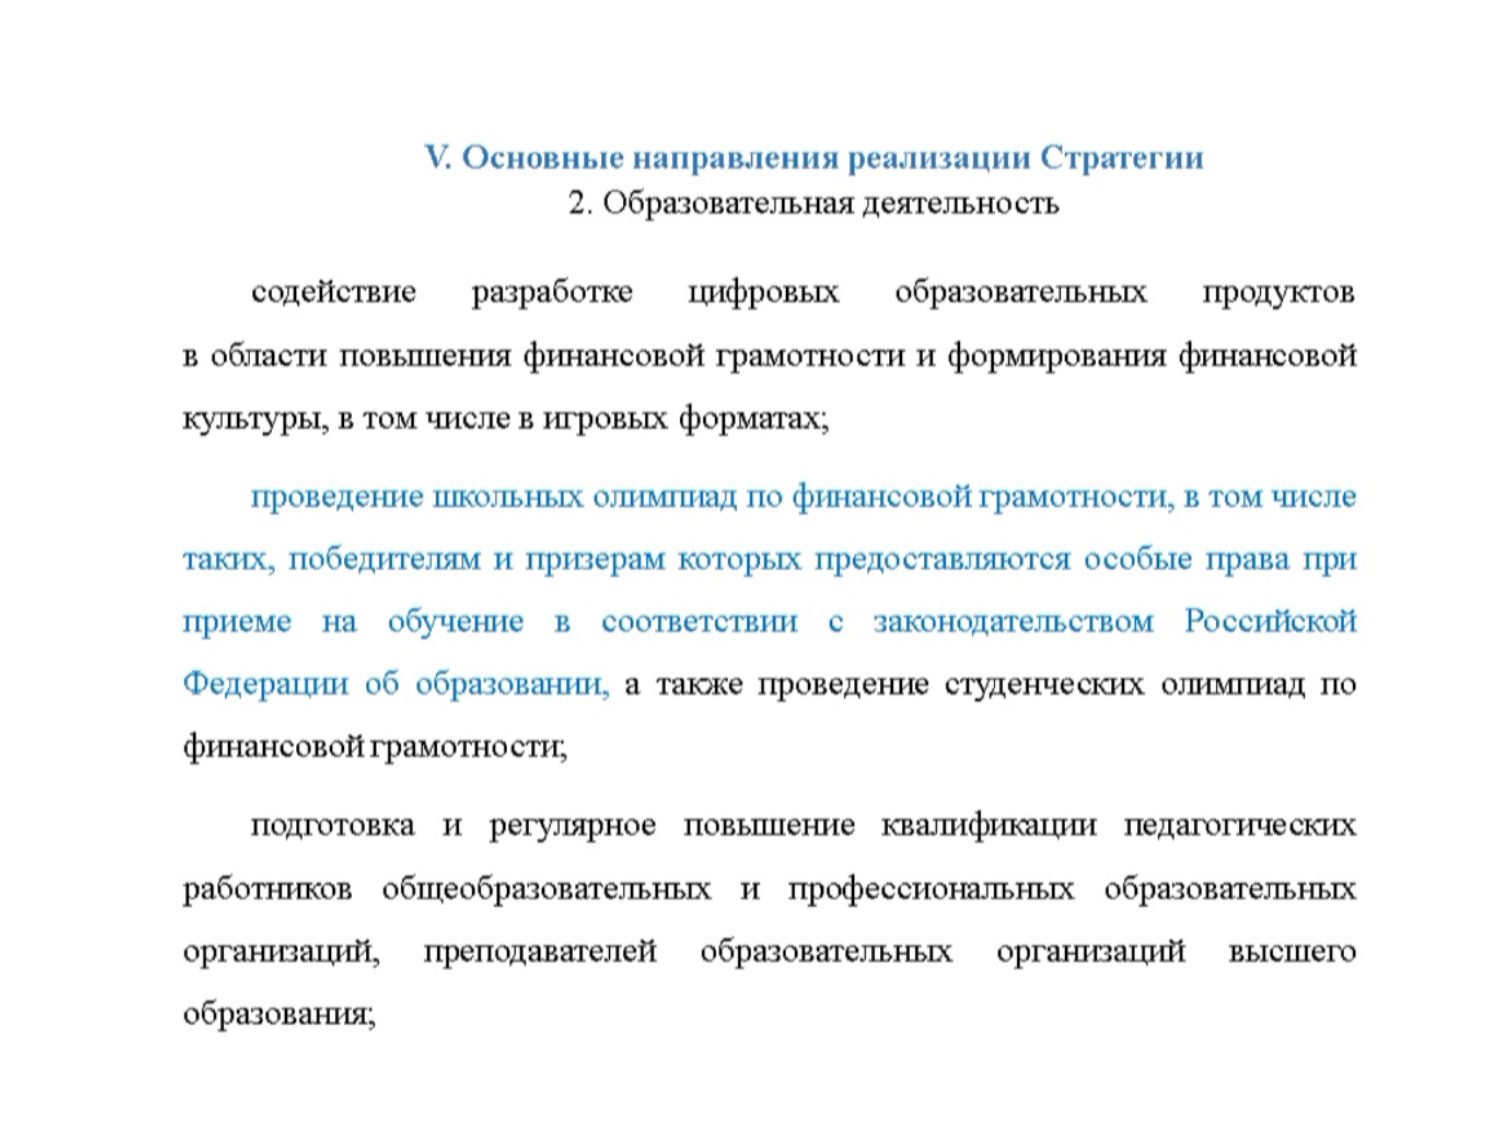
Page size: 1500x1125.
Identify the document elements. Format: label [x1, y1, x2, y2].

picture [73, 42, 1468, 1071]
